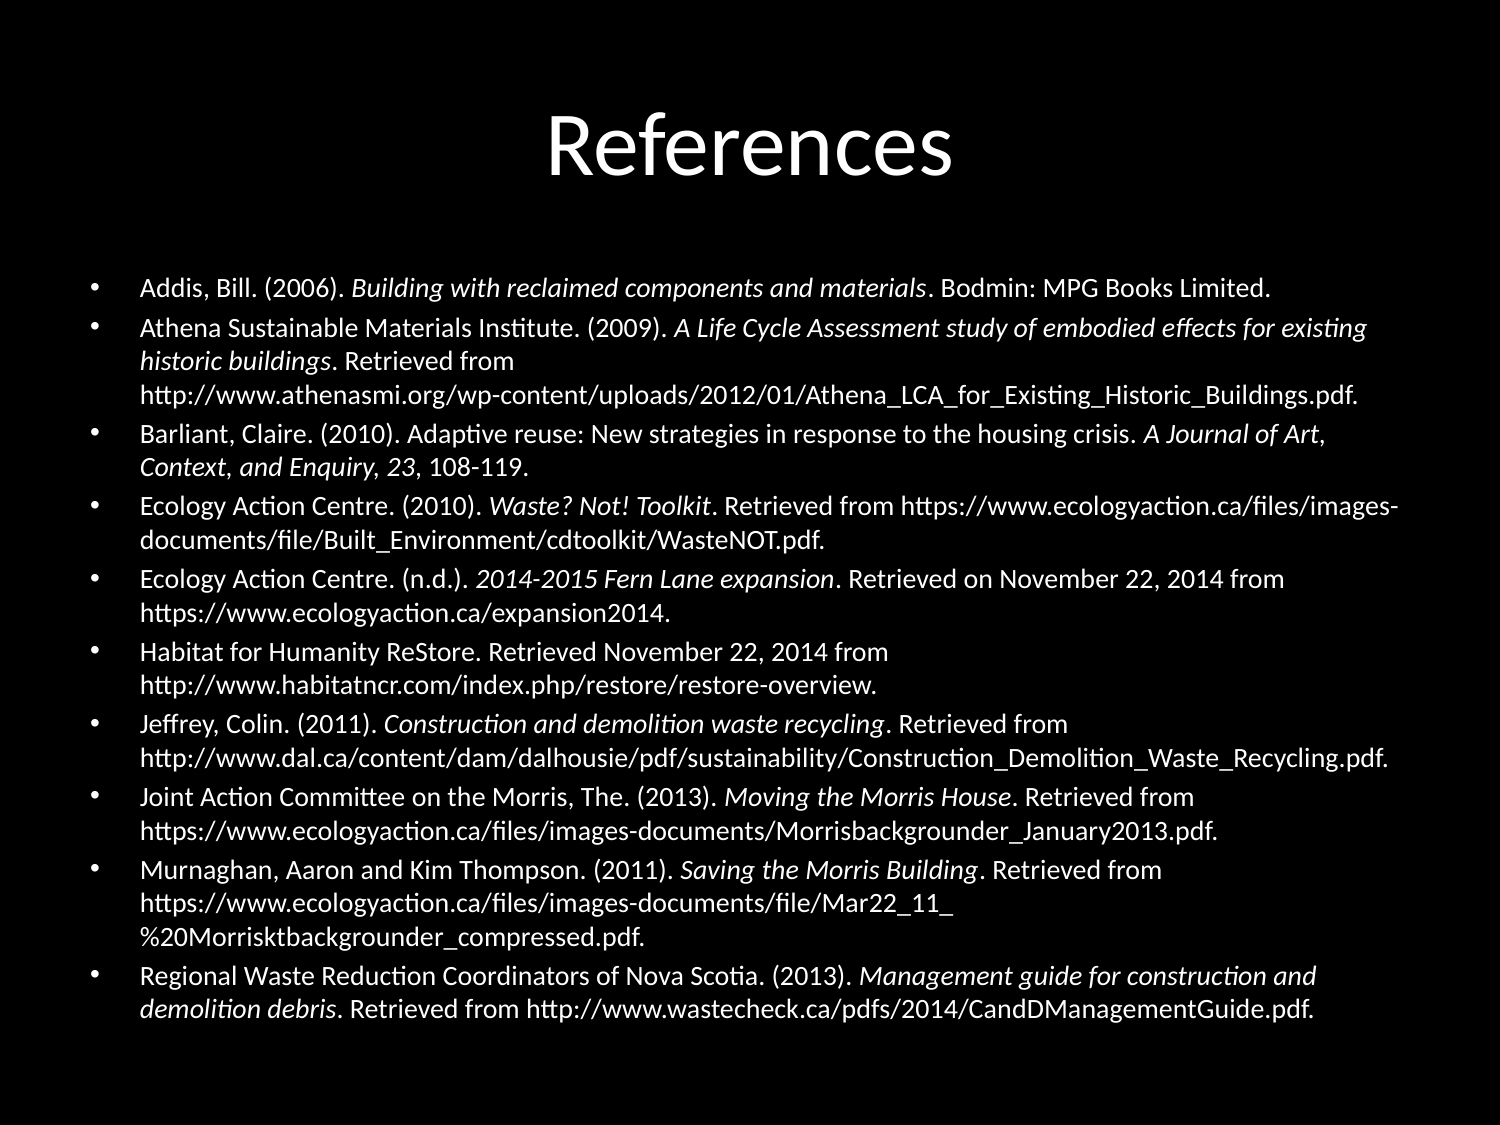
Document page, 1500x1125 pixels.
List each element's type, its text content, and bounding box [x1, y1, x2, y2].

title References [75, 45, 1425, 233]
list Addis, Bill. (2006). Building with reclaimed components and materials. Bodmin: MPG Books Limited. Athena Sustainable Materials Institute. (2009). A Life Cycle Assessment study of embodied effects for existing historic buildings. Retrieved from http://www.athenasmi.org/wp-content/uploads/2012/01/Athena_LCA_for_Existing_Historic_Buildings.pdf. Barliant, Claire. (2010). Adaptive reuse: New strategies in response to the housing crisis. A Journal of Art, Context, and Enquiry, 23, 108-119. Ecology Action Centre. (2010). Waste? Not! Toolkit. Retrieved from https://www.ecologyaction.ca/files/images-documents/file/Built_Environment/cdtoolkit/WasteNOT.pdf. Ecology Action Centre. (n.d.). 2014-2015 Fern Lane expansion. Retrieved on November 22, 2014 from https://www.ecologyaction.ca/expansion2014. Habitat for Humanity ReStore. Retrieved November 22, 2014 from http://www.habitatncr.com/index.php/restore/restore-overview. Jeffrey, Colin. (2011). Construction and demolition waste recycling. Retrieved from http://www.dal.ca/content/dam/dalhousie/pdf/sustainability/Construction_Demolition_Waste_Recycling.pdf. Joint Action Committee on the Morris, The. (2013). Moving the Morris House. Retrieved from https://www.ecologyaction.ca/files/images-documents/Morrisbackgrounder_January2013.pdf. Murnaghan, Aaron and Kim Thompson. (2011). Saving the Morris Building. Retrieved from https://www.ecologyaction.ca/files/images-documents/file/Mar22_11_%20Morrisktbackgrounder_compressed.pdf. Regional Waste Reduction Coordinators of Nova Scotia. (2013). Management guide for construction and demolition debris. Retrieved from http://www.wastecheck.ca/pdfs/2014/CandDManagementGuide.pdf. [75, 262, 1425, 1077]
